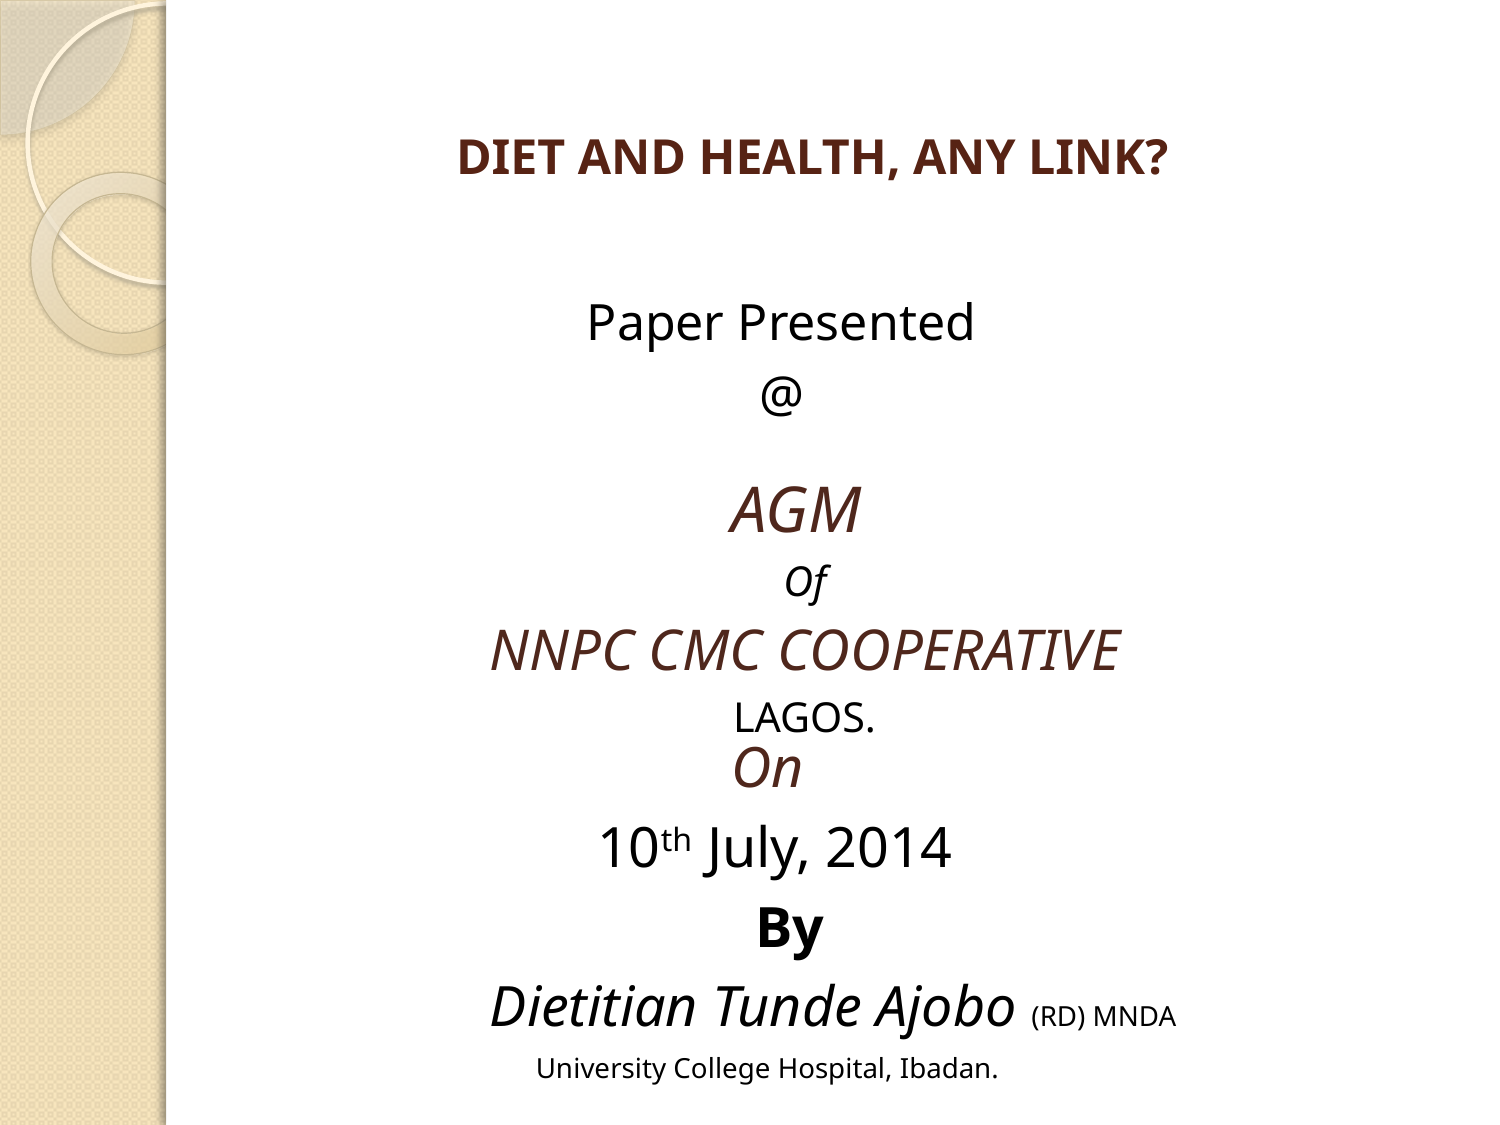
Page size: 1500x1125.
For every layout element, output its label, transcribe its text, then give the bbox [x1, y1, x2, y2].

title DIET AND HEALTH, ANY LINK? [225, 0, 1400, 282]
text_box On 10th July, 2014 By Dietitian Tunde Ajobo (RD) MNDA University College Hospital, Ibadan. [124, 724, 1400, 1093]
list Paper Presented @ [137, 282, 1413, 588]
text_box AGM Of NNPC CMC COOPERATIVE LAGOS. [199, 462, 1400, 724]
